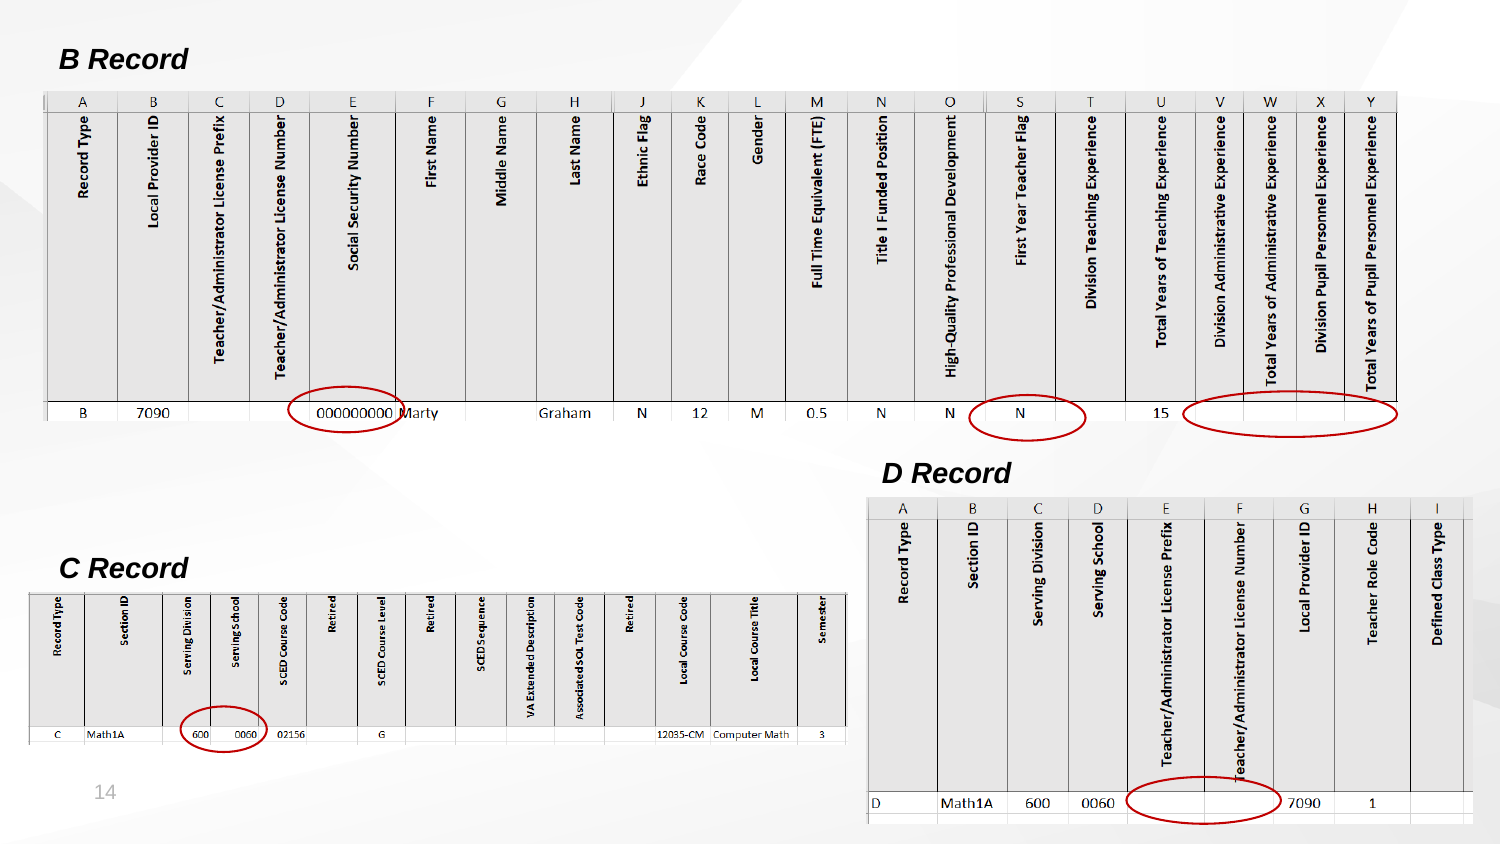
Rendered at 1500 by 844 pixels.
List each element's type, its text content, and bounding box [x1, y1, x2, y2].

text_box [973, 429, 1082, 443]
text_box C Record [43, 541, 204, 590]
slide_number 14 [78, 759, 169, 824]
text_box [308, 429, 385, 435]
text_box D Record [867, 446, 1027, 495]
picture [0, 0, 1500, 844]
text_box [1201, 429, 1380, 440]
text_box B Record [43, 32, 204, 83]
